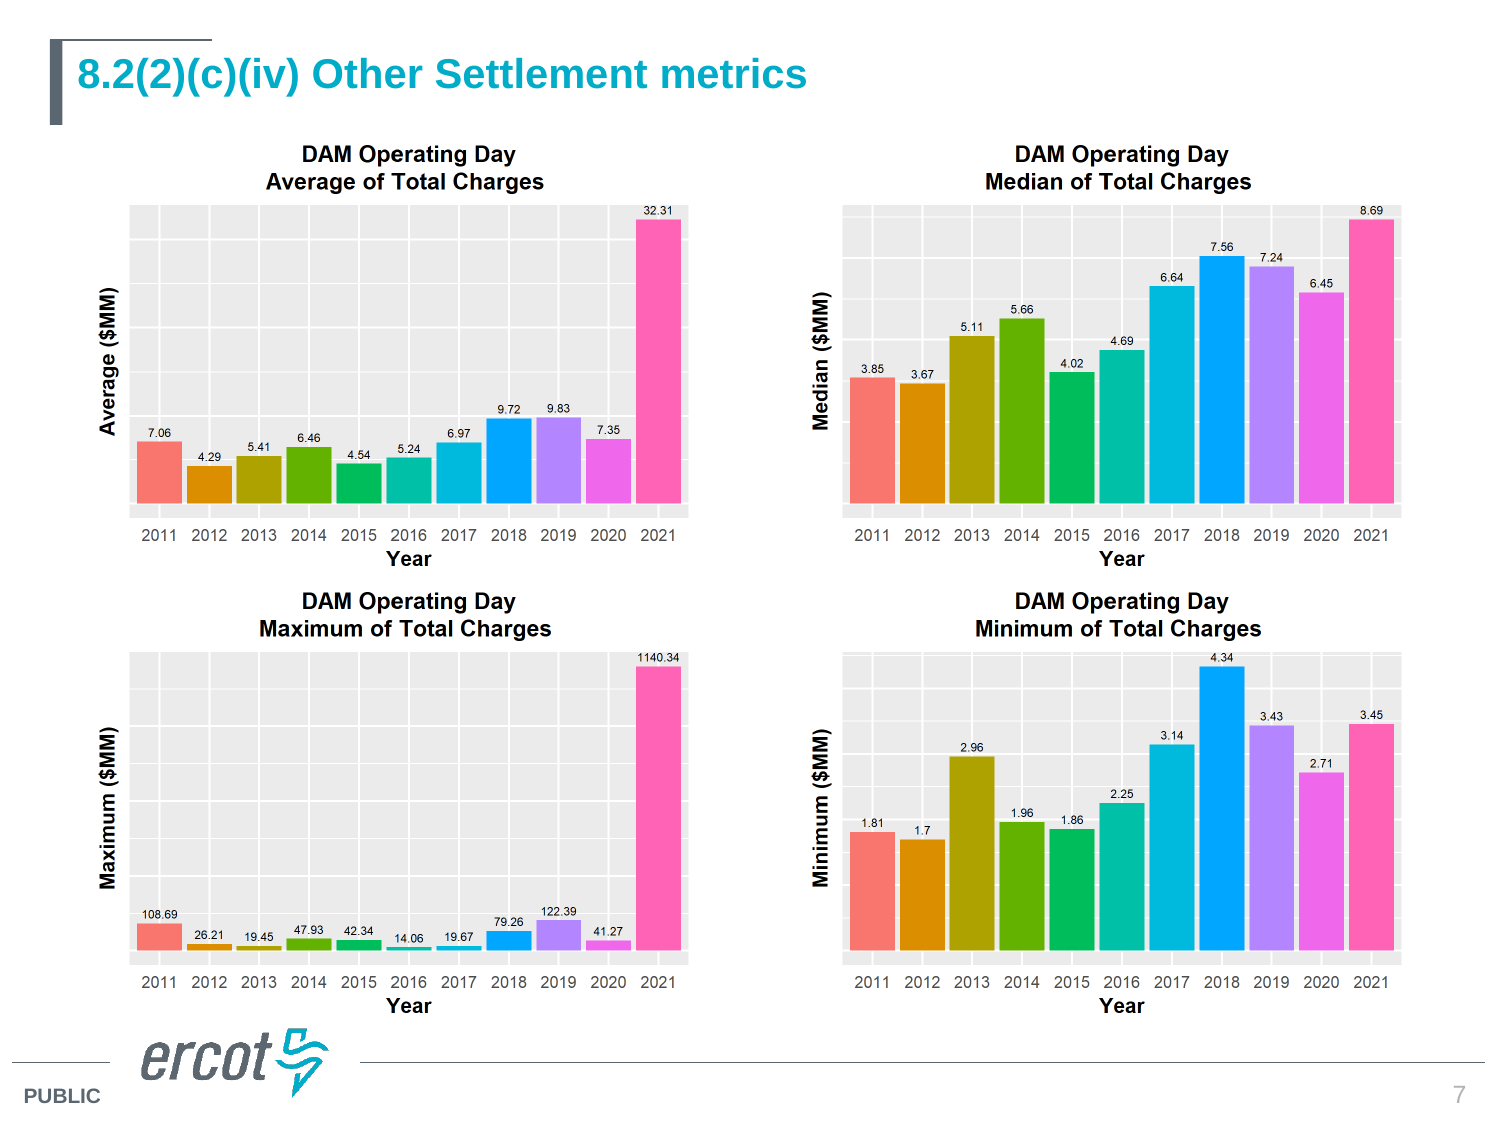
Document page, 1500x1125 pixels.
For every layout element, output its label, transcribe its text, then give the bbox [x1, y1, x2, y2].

title 8.2(2)(c)(iv) Other Settlement metrics [62, 39, 1450, 228]
picture [137, 1028, 332, 1100]
slide_number 7 [1437, 1076, 1475, 1112]
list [800, 580, 1413, 1028]
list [800, 133, 1413, 580]
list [87, 580, 700, 1028]
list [87, 133, 700, 580]
